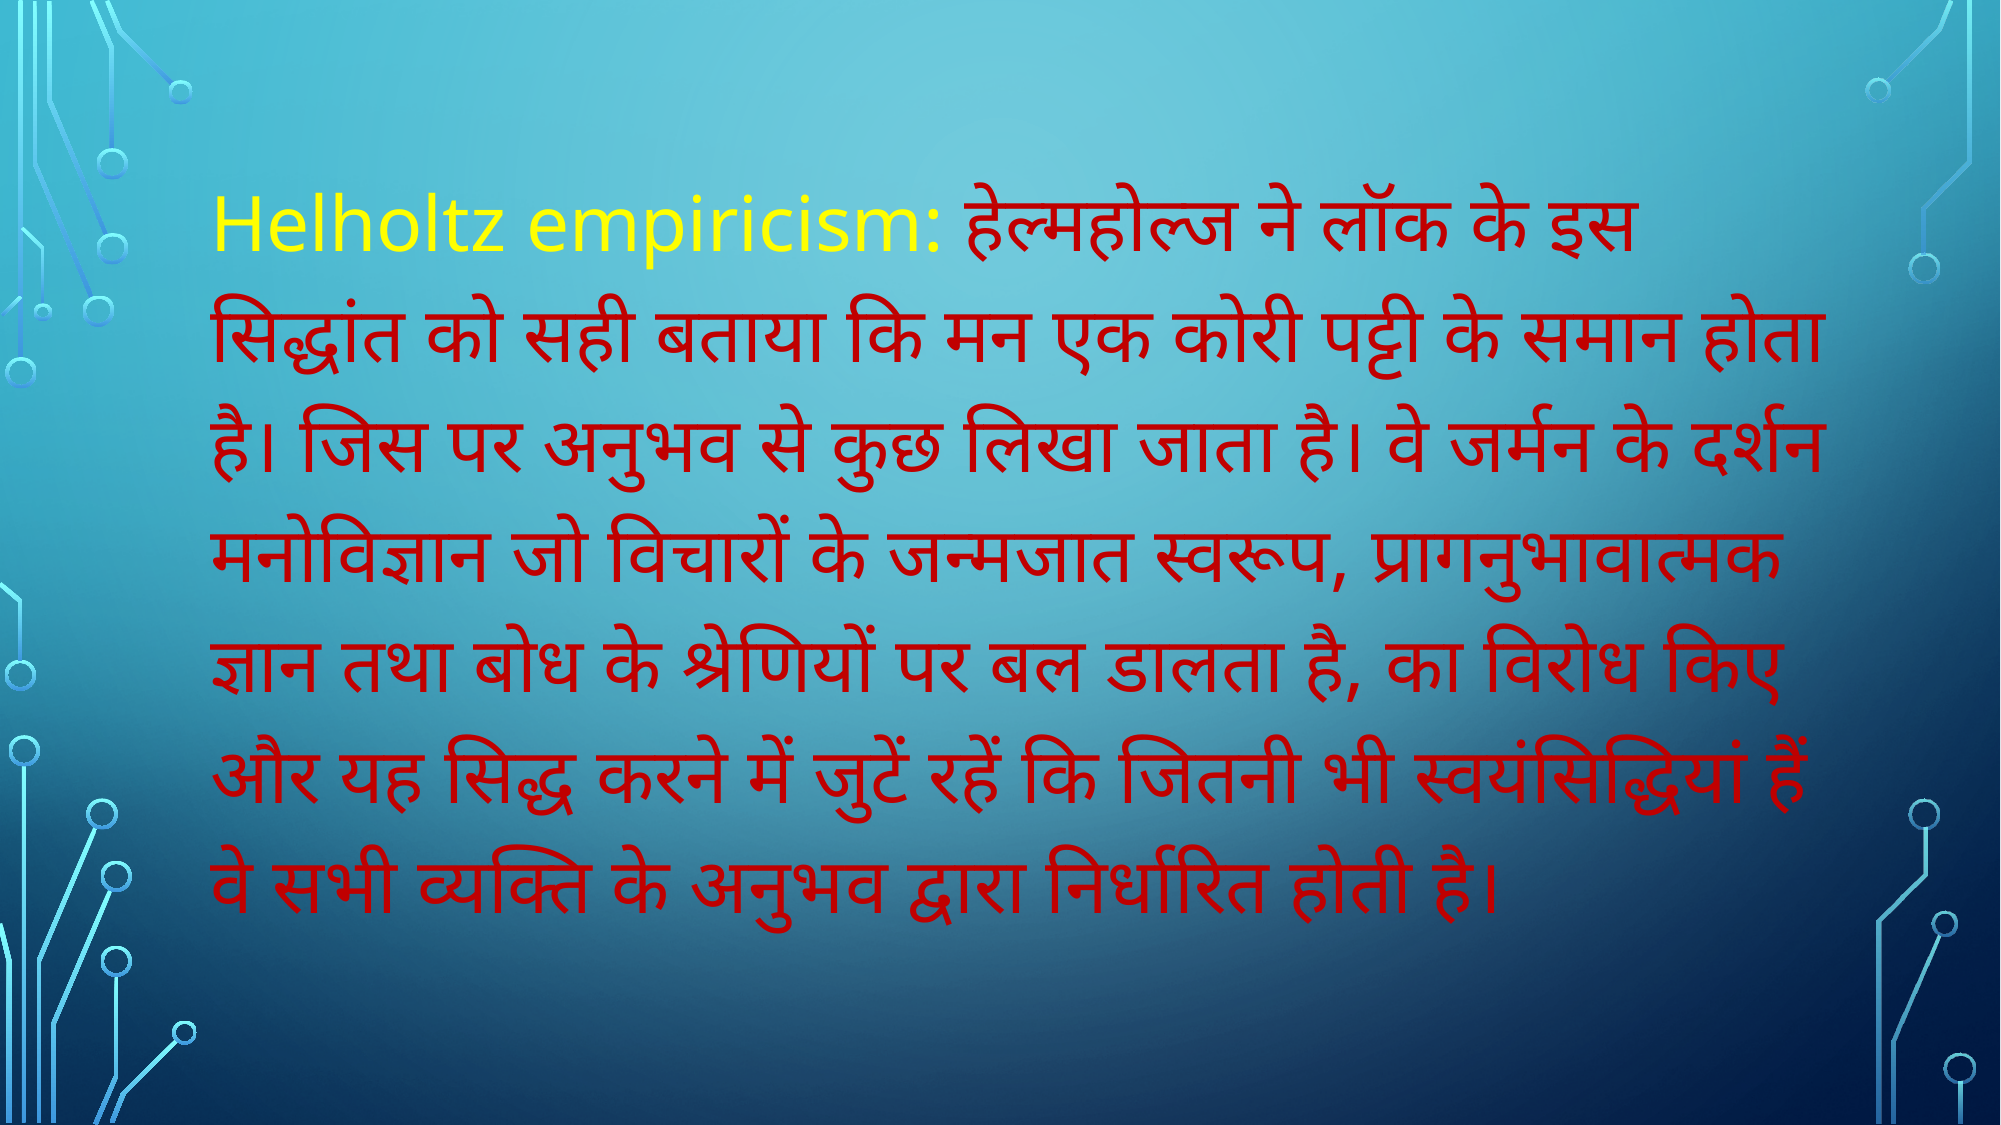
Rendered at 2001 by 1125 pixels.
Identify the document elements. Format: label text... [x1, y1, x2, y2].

list Helholtz empiricism: हेल्महोल्ज ने लॉक के इस सिद्धांत को सही बताया कि मन एक कोरी पट्टी के समान होता है। जिस पर अनुभव से कुछ लिखा जाता है। वे जर्मन के दर्शन मनोविज्ञान जो विचारों के जन्मजात स्वरूप, प्रागनुभावात्मक ज्ञान तथा बोध के श्रेणियों पर बल डालता है, का विरोध किए और यह सिद्ध करने में जुटें रहें कि जितनी भी स्वयंसिद्धियां हैं वे सभी व्यक्ति के अनुभव द्वारा निर्धारित होती है। [195, 149, 1850, 1053]
